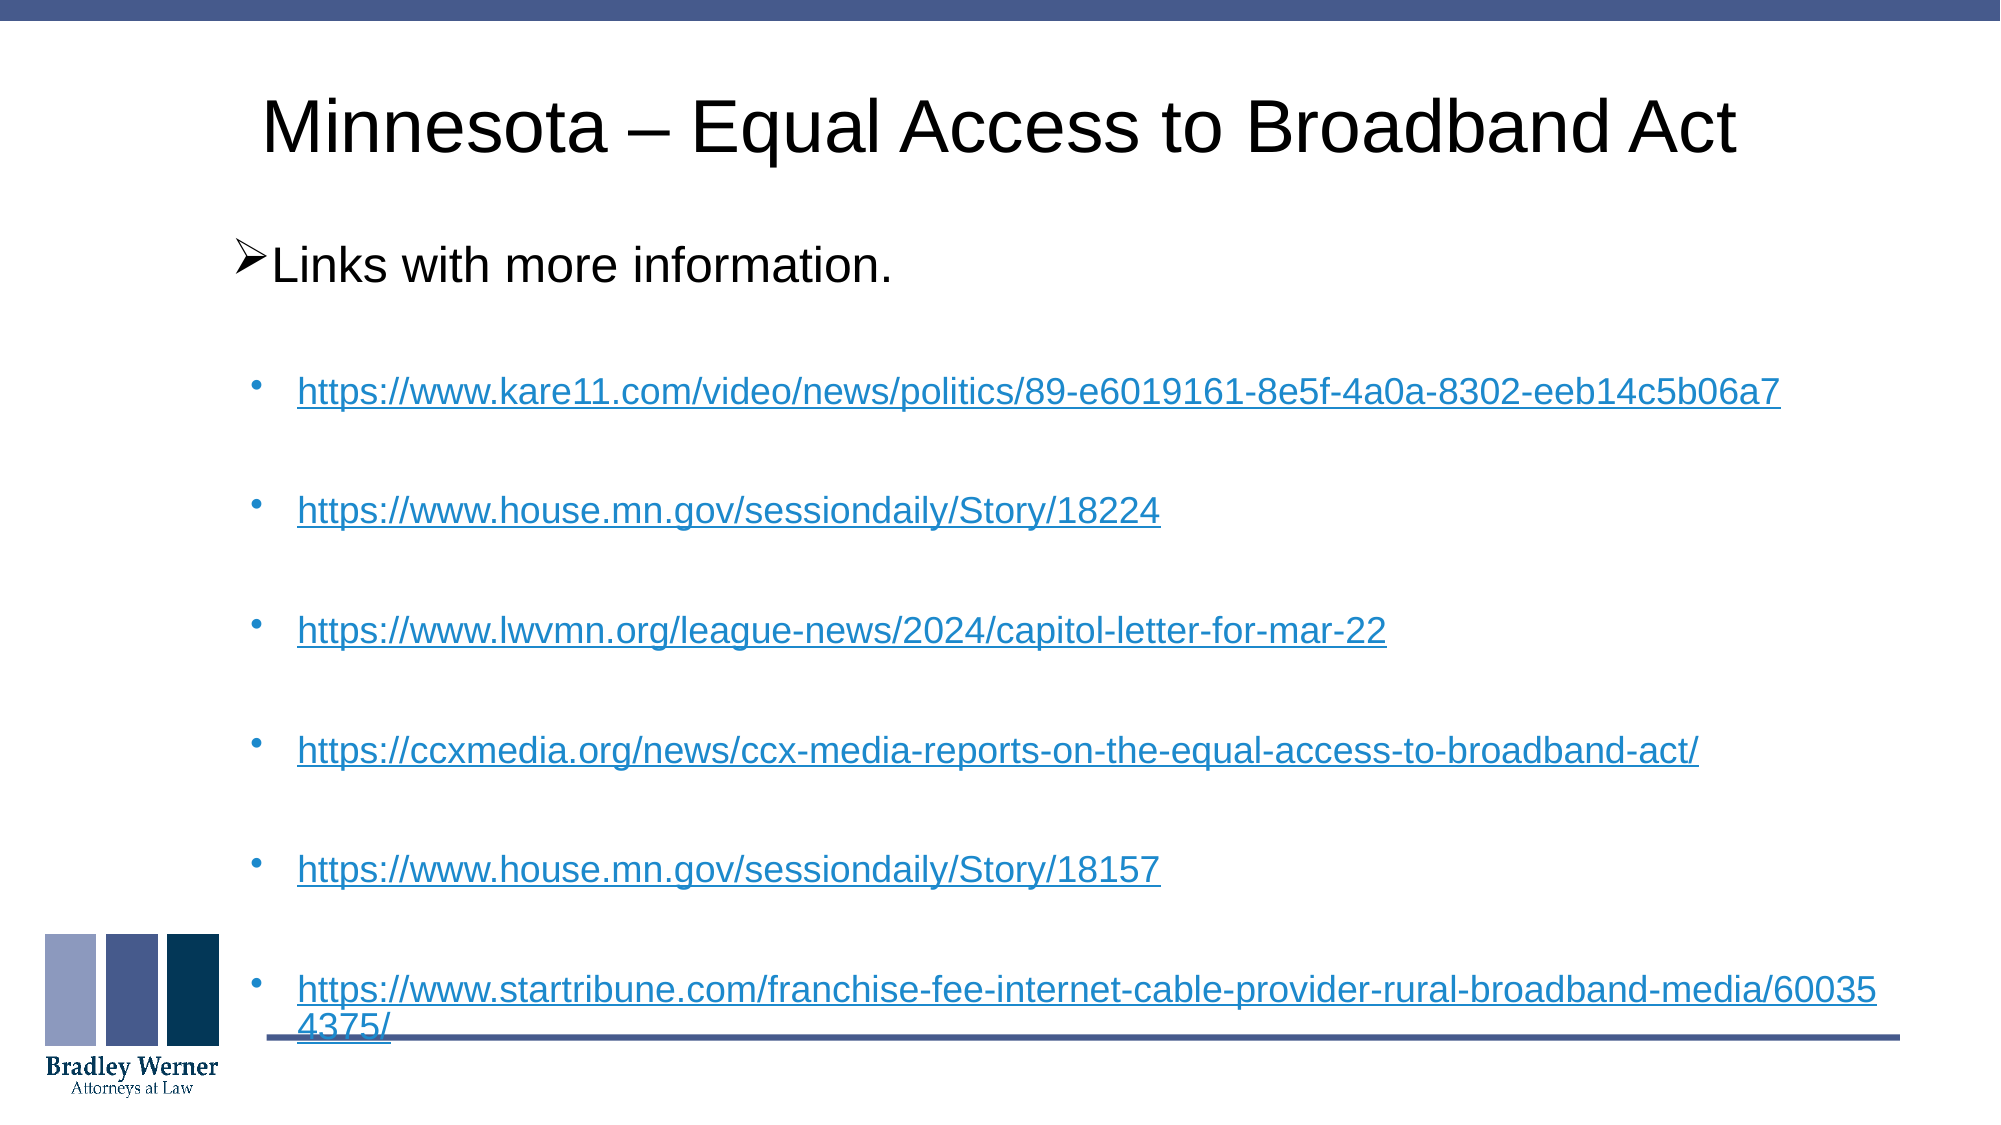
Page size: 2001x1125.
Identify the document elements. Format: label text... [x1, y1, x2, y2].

list Links with more information. https://www.kare11.com/video/news/politics/89-e6019161-8e5f-4a0a-8302-eeb14c5b06a7 https://www.house.mn.gov/sessiondaily/Story/18224 https://www.lwvmn.org/league-news/2024/capitol-letter-for-mar-22 https://ccxmedia.org/news/ccx-media-reports-on-the-equal-access-to-broadband-act/ https://www.house.mn.gov/sessiondaily/Story/18157 https://www.startribune.com/franchise-fee-internet-cable-provider-rural-broadband-media/600354375/ https://www.lmc.org/news-publications/news/all/house-commerce-committee-advances-equal-access-to-broadband-act/ [216, 224, 1900, 1013]
title Minnesota – Equal Access to Broadband Act [99, 45, 1900, 200]
picture [24, 910, 240, 1115]
